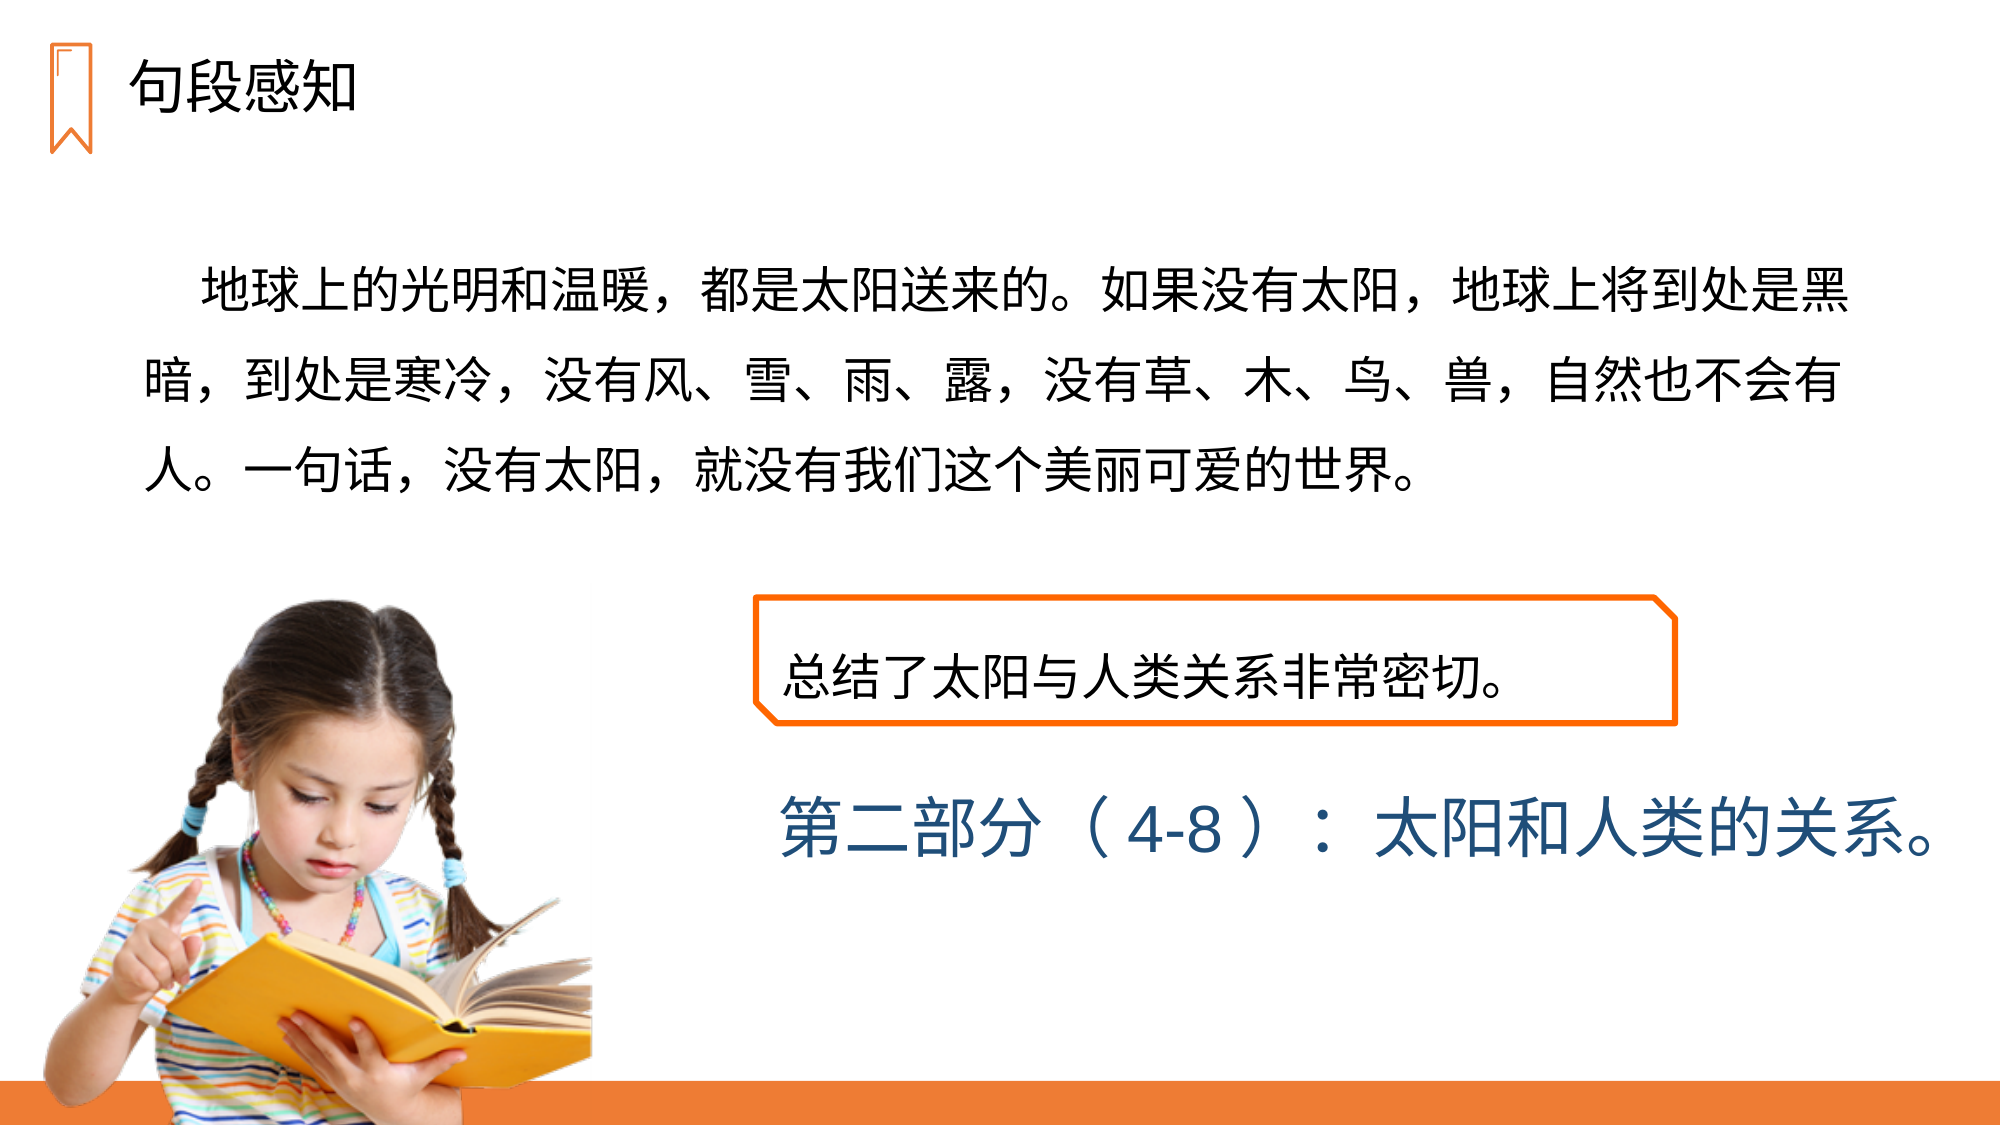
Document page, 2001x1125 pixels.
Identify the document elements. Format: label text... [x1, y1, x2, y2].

text_box 总结了太阳与人类关系非常密切。 [755, 597, 1676, 724]
picture [18, 576, 594, 1125]
text_box 第二部分（4-8）：太阳和人类的关系。 [762, 778, 1982, 874]
text_box 句段感知 [112, 42, 375, 128]
text_box 地球上的光明和温暖，都是太阳送来的。如果没有太阳，地球上将到处是黑暗，到处是寒冷，没有风、雪、雨、露，没有草、木、鸟、兽，自然也不会有人。一句话，没有太阳，就没有我们这个美丽可爱的世界。 [129, 220, 1906, 506]
